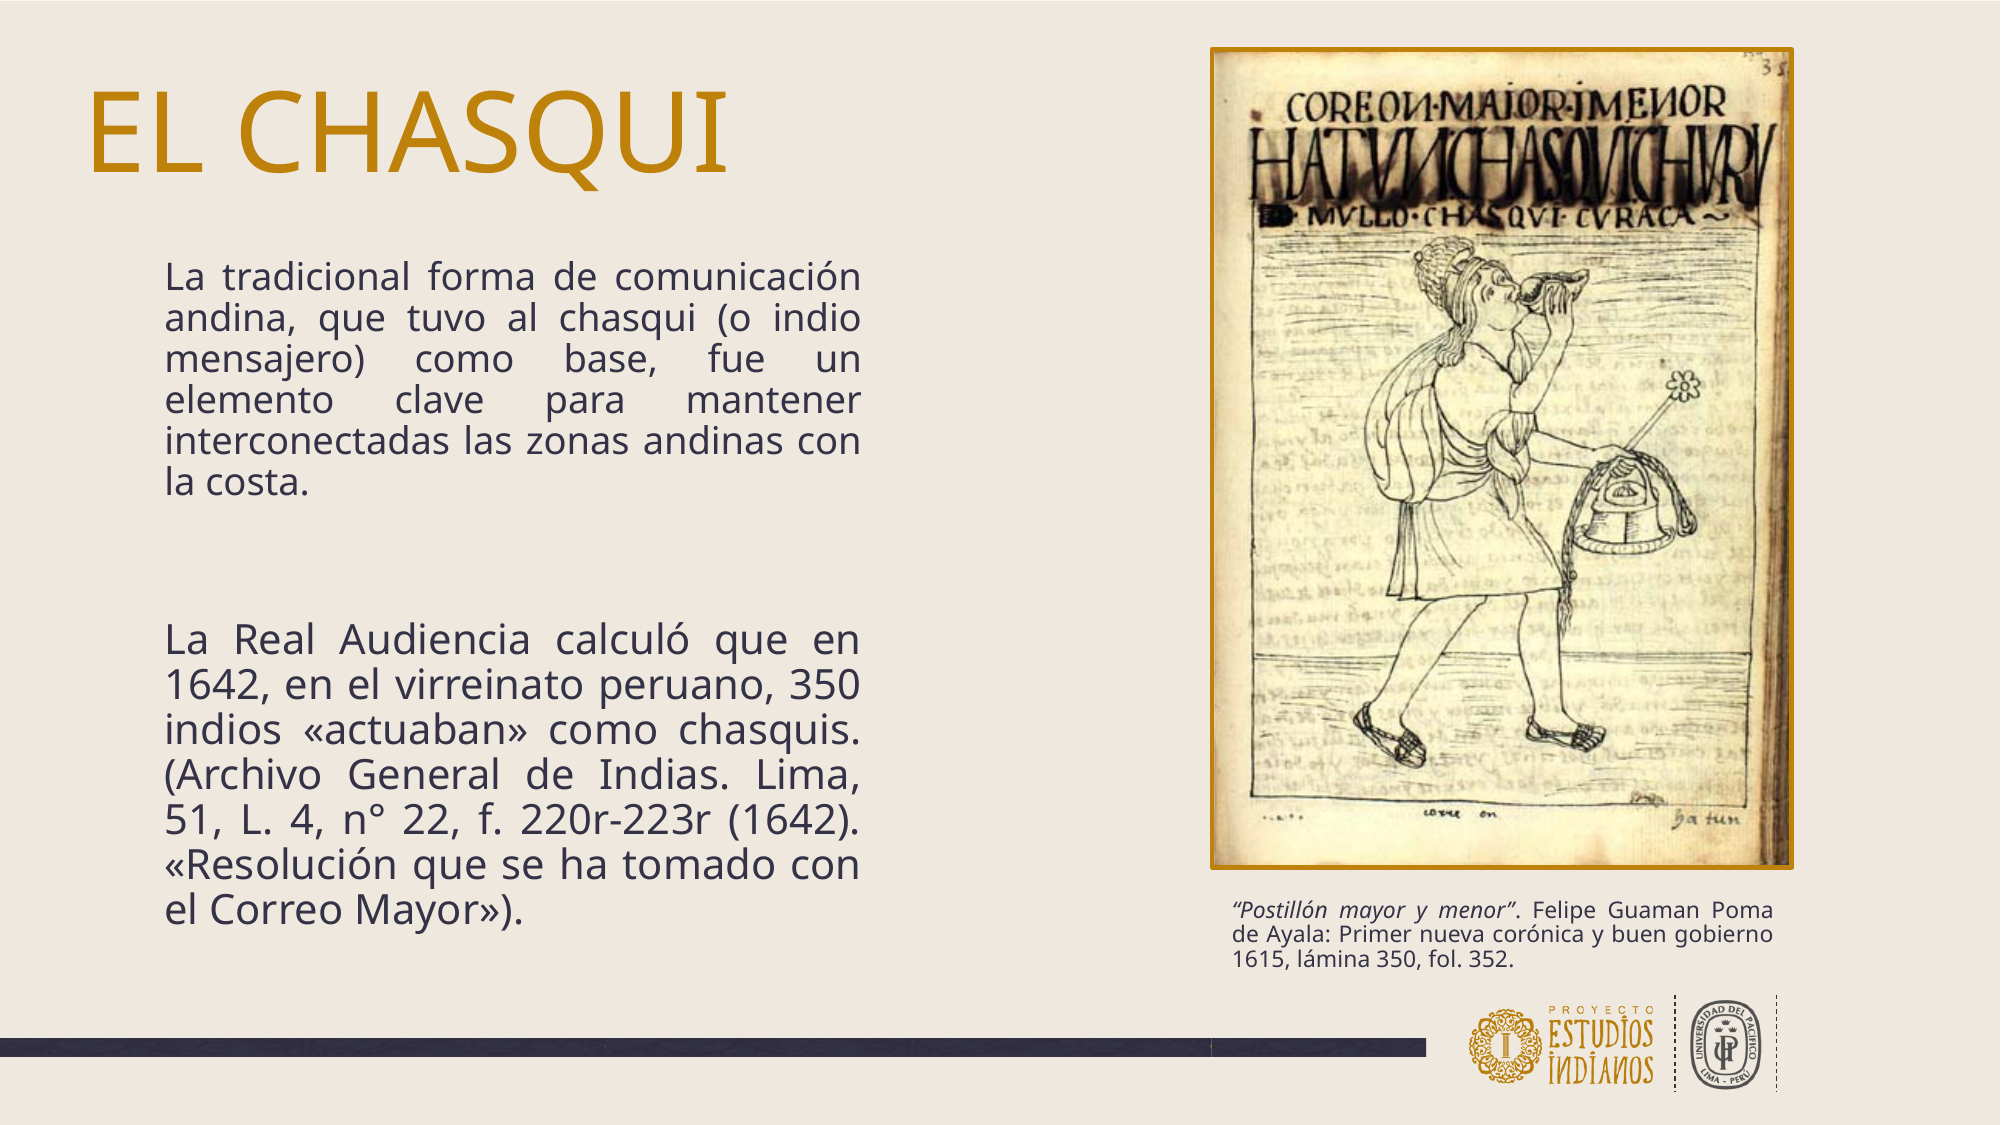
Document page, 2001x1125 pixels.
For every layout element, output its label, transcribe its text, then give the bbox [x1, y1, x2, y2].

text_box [1469, 987, 1777, 1102]
picture [1214, 51, 1790, 866]
text_box La Real Audiencia calculó que en 1642, en el virreinato peruano, 350 indios «actuaban» como chasquis. (Archivo General de Indias. Lima, 51, L. 4, n° 22, f. 220r-223r (1642). «Resolución que se ha tomado con el Correo Mayor»). [149, 611, 877, 892]
subtitle La tradicional forma de comunicación andina, que tuvo al chasqui (o indio mensajero) como base, fue un elemento clave para mantener interconectadas las zonas andinas con la costa. [149, 250, 877, 513]
text_box [0, 0, 2000, 1125]
text_box EL CHASQUI [68, 68, 1205, 205]
text_box “Postillón mayor y menor”. Felipe Guaman Poma de Ayala: Primer nueva corónica y buen gobierno 1615, lámina 350, fol. 352. [1216, 891, 1790, 977]
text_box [0, 1037, 1426, 1057]
